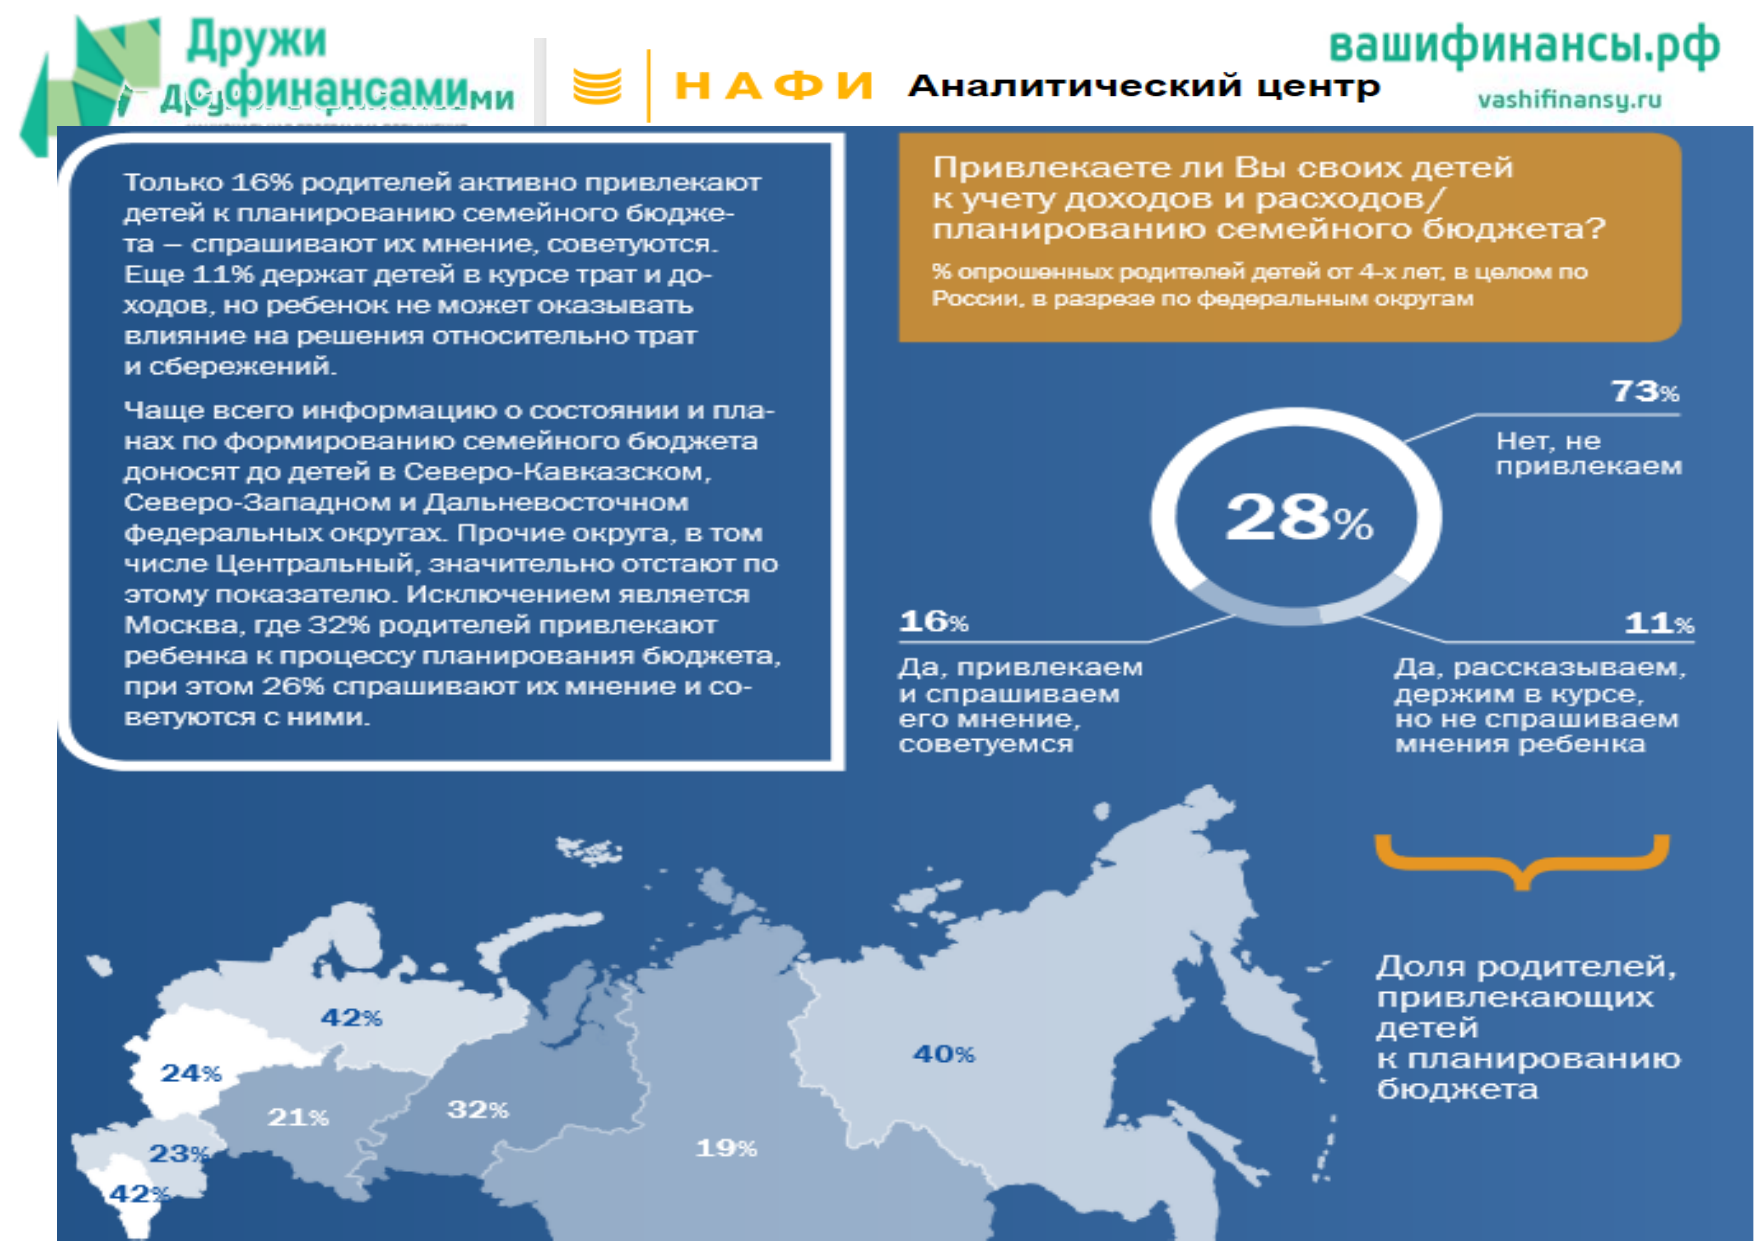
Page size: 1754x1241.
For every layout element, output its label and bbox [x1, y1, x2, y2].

text_box [0, 7, 1439, 194]
picture [0, 0, 1754, 1241]
